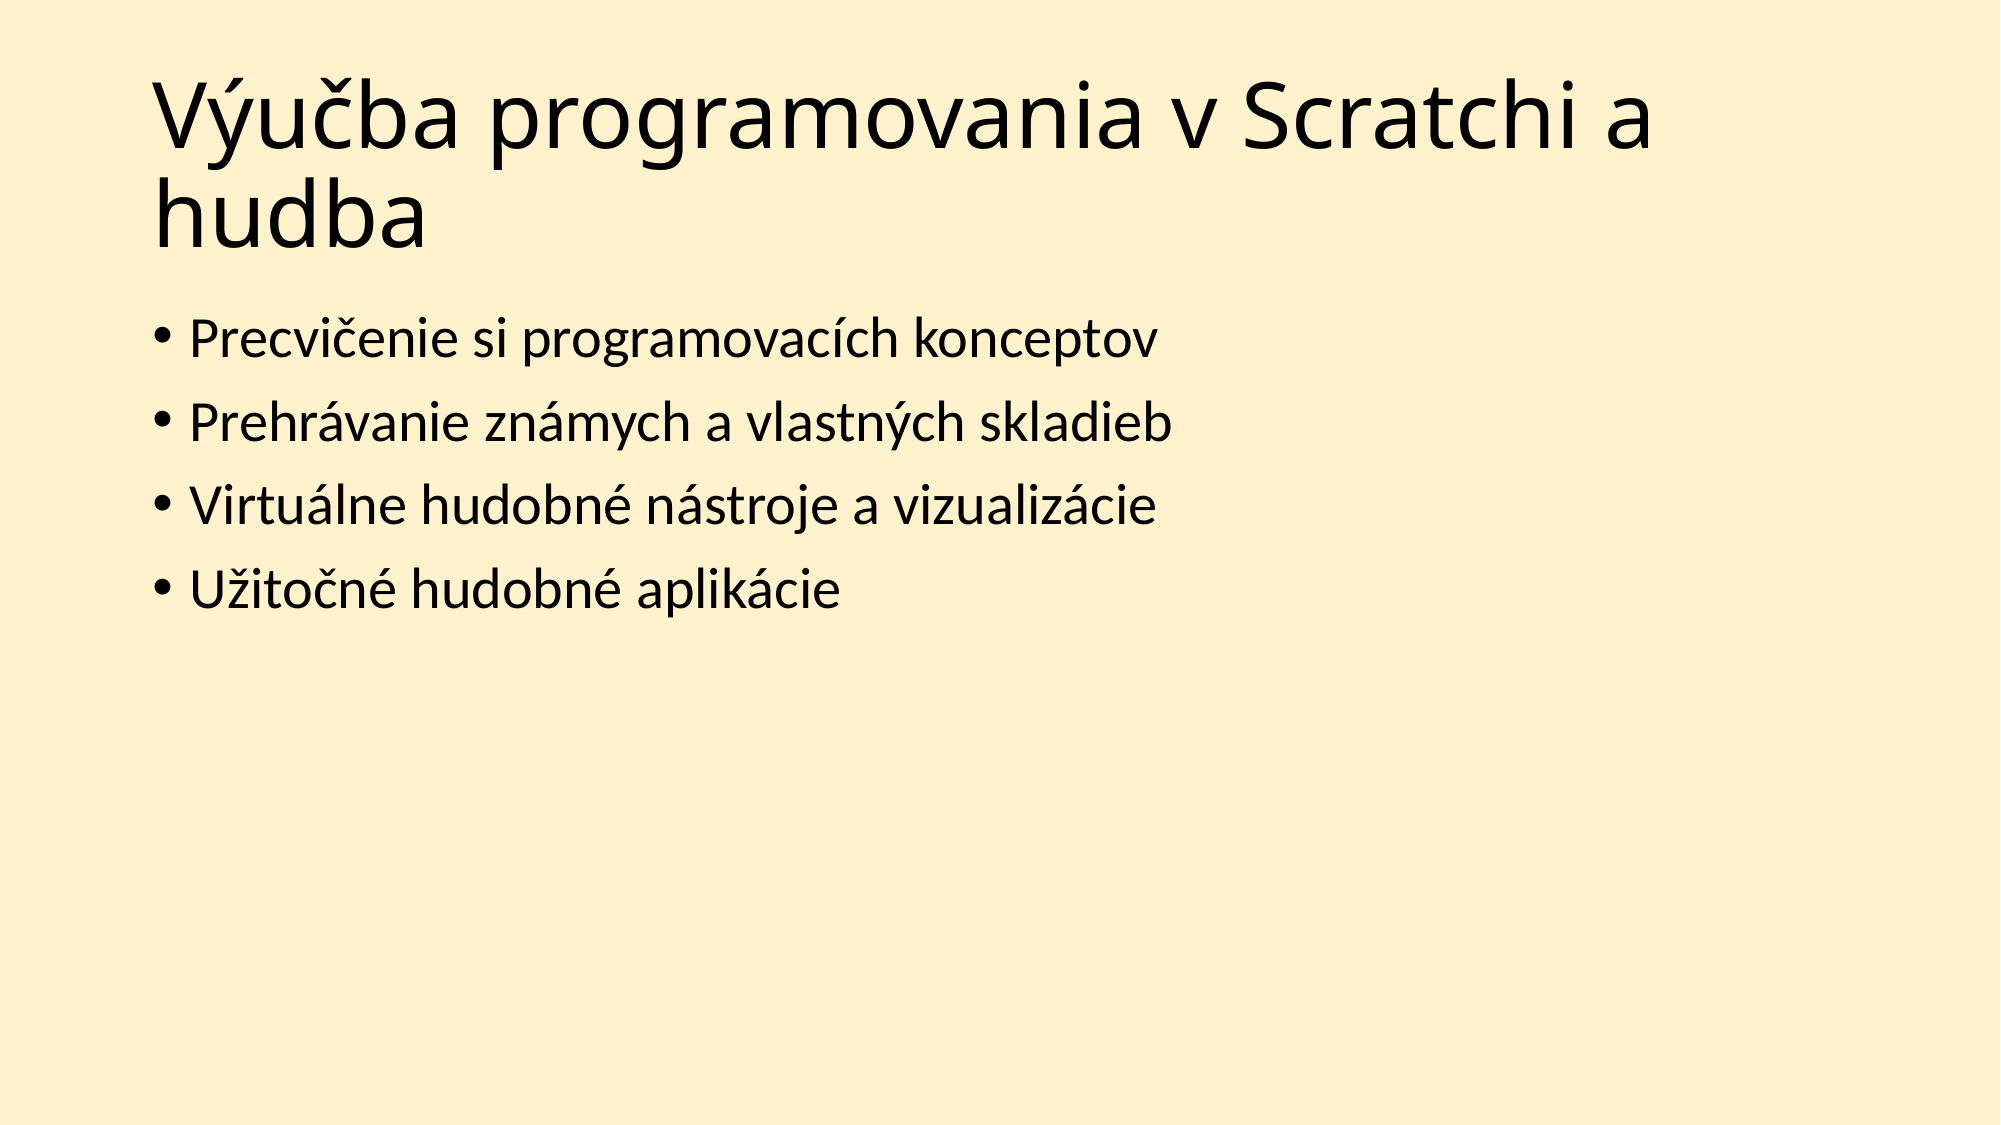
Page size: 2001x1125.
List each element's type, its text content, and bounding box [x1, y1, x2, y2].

list Precvičenie si programovacích konceptov Prehrávanie známych a vlastných skladieb Virtuálne hudobné nástroje a vizualizácie Užitočné hudobné aplikácie [137, 299, 1863, 1014]
title Výučba programovania v Scratchi a hudba [137, 59, 1863, 278]
